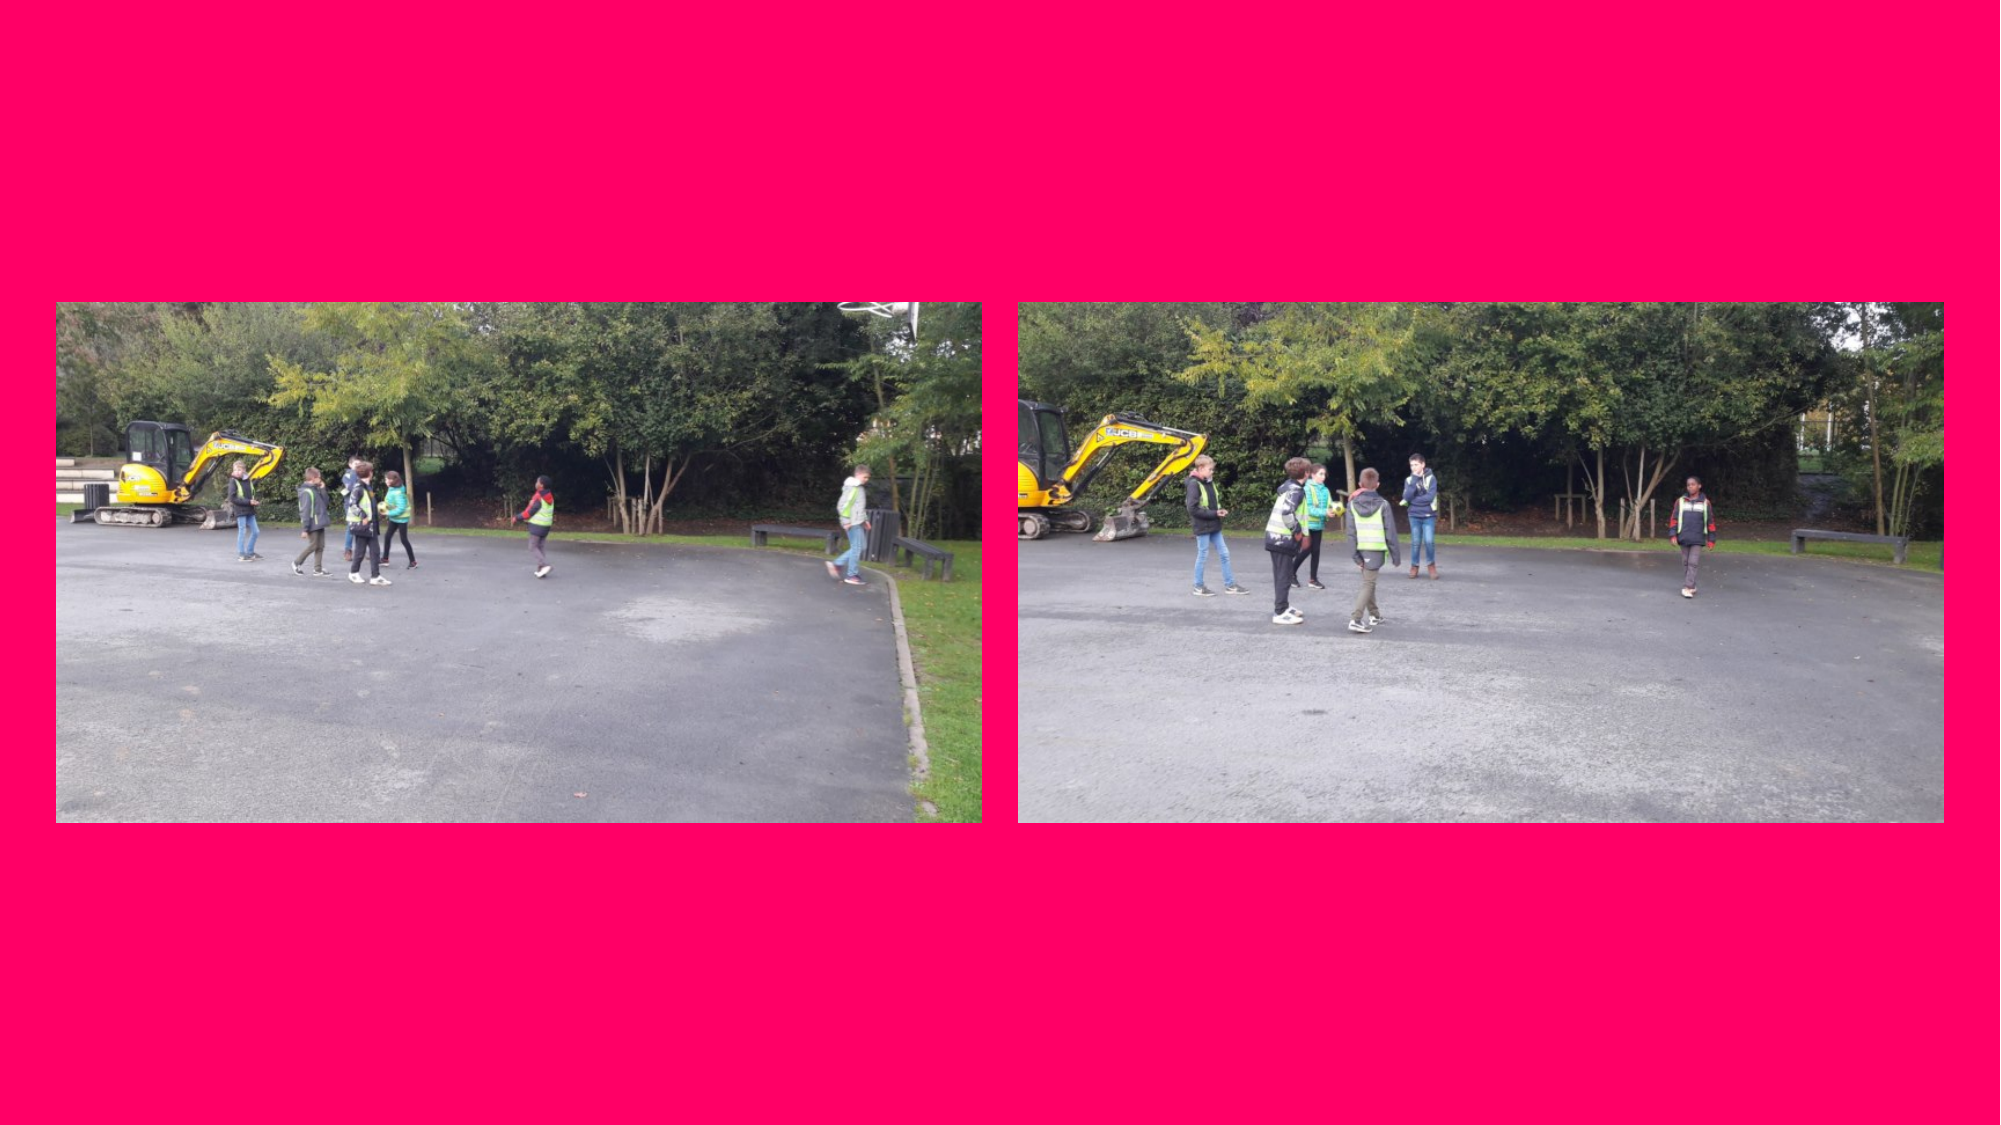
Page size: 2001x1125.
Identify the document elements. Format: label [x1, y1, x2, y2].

picture [56, 302, 982, 823]
picture [1018, 302, 1944, 823]
